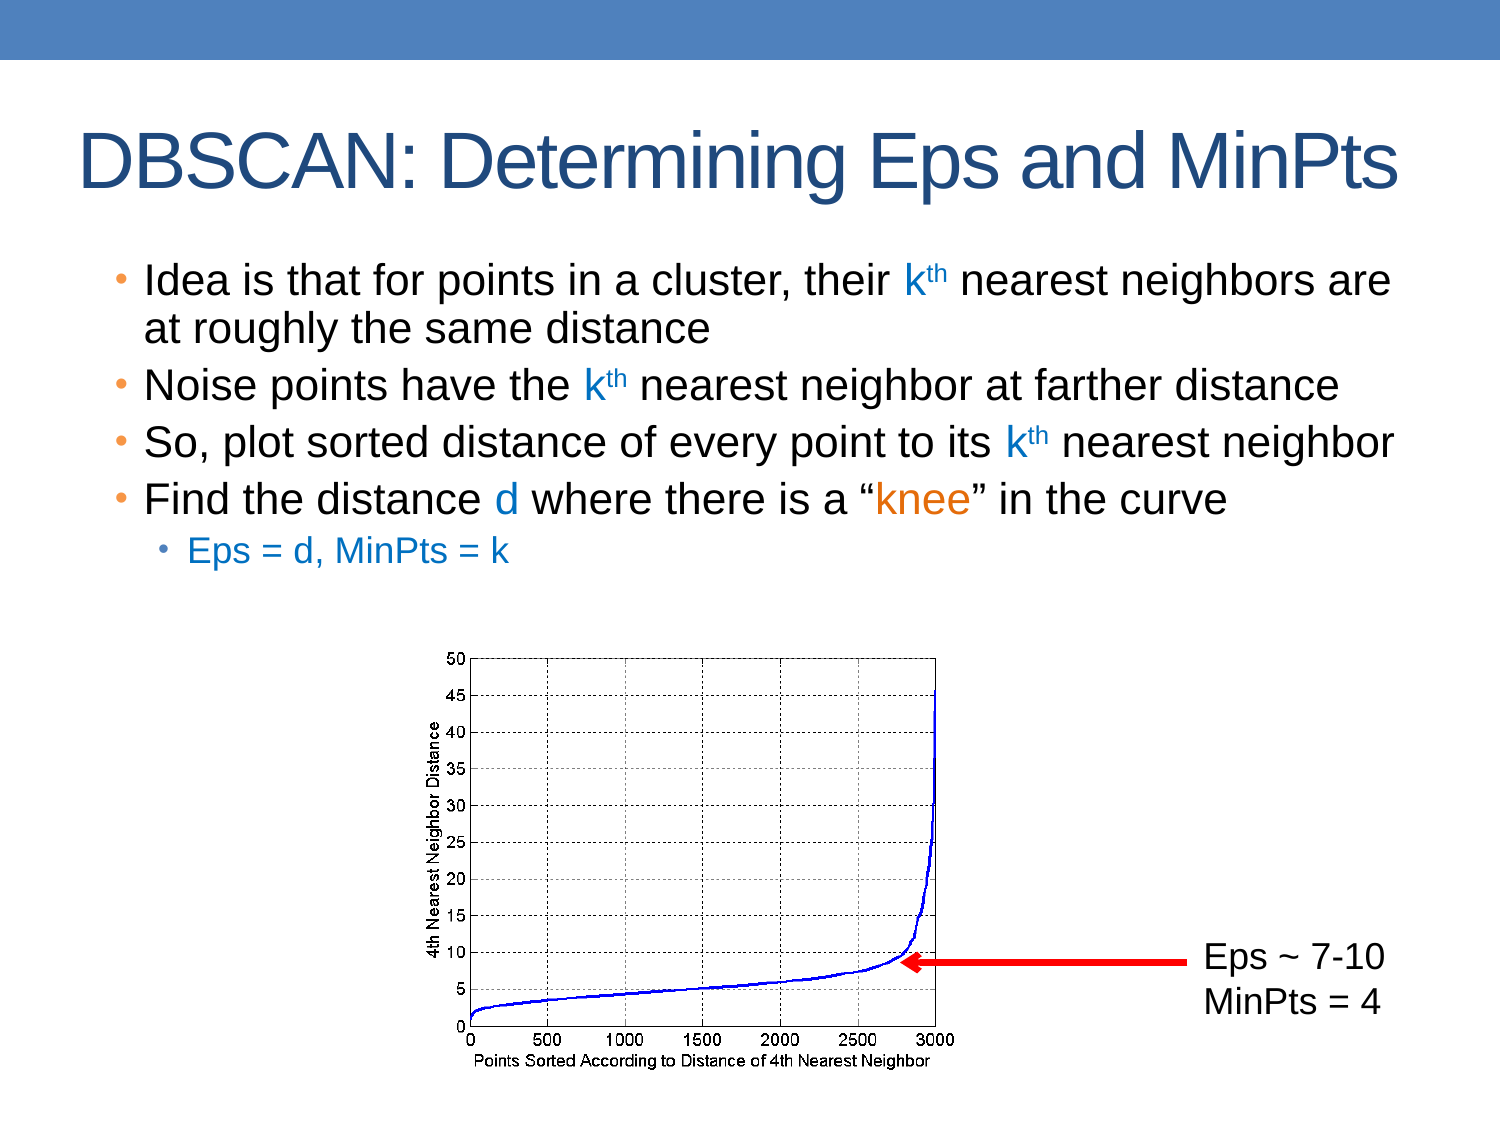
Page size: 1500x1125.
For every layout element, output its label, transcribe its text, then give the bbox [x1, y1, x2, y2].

list Idea is that for points in a cluster, their kth nearest neighbors are at roughly the same distance Noise points have the kth nearest neighbor at farther distance So, plot sorted distance of every point to its kth nearest neighbor Find the distance d where there is a “knee” in the curve Eps = d, MinPts = k [99, 249, 1413, 613]
picture [391, 624, 992, 1076]
text_box Eps ~ 7-10 MinPts = 4 [1188, 924, 1401, 1030]
title DBSCAN: Determining Eps and MinPts [62, 99, 1421, 213]
